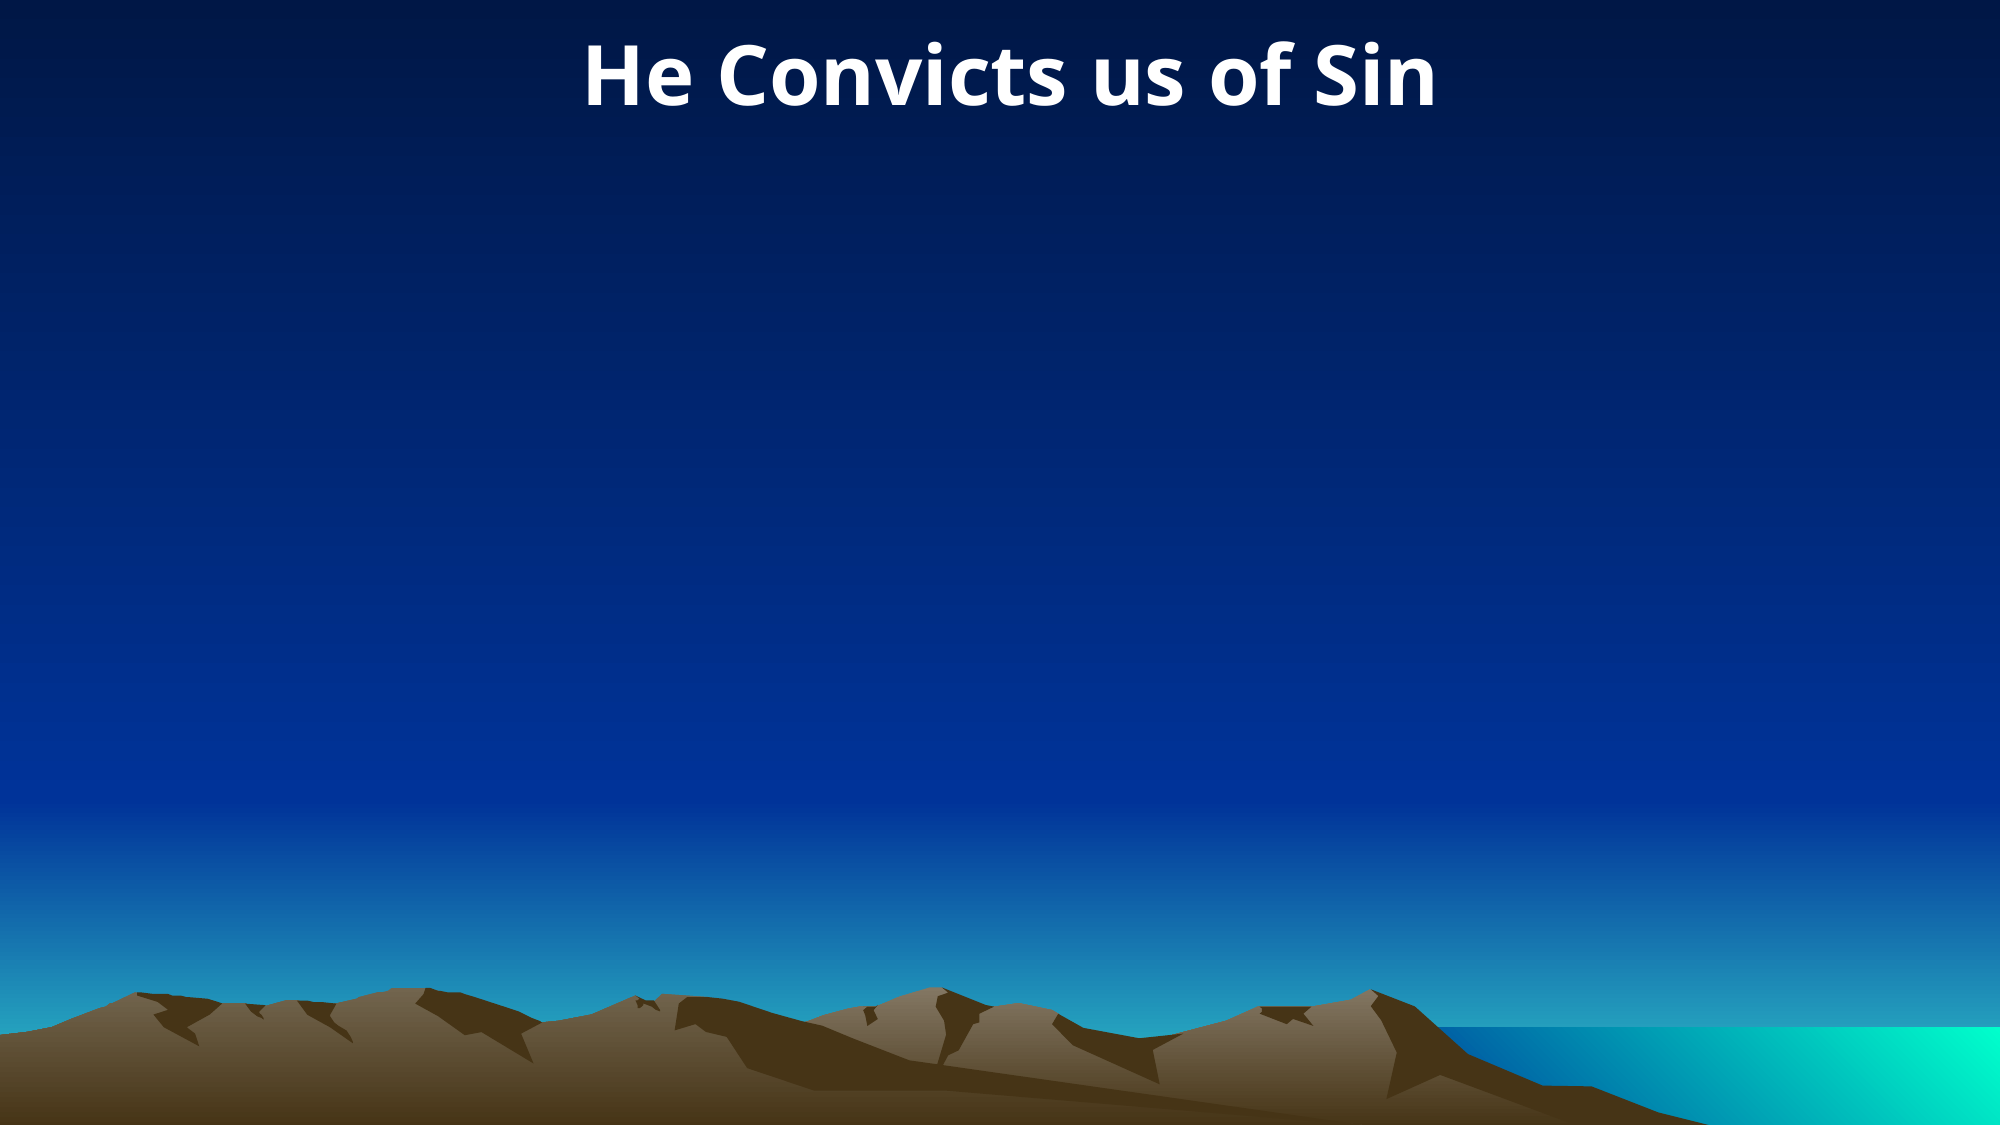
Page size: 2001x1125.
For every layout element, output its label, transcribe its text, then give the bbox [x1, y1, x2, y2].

text_box He Convicts us of Sin [0, 0, 2000, 988]
